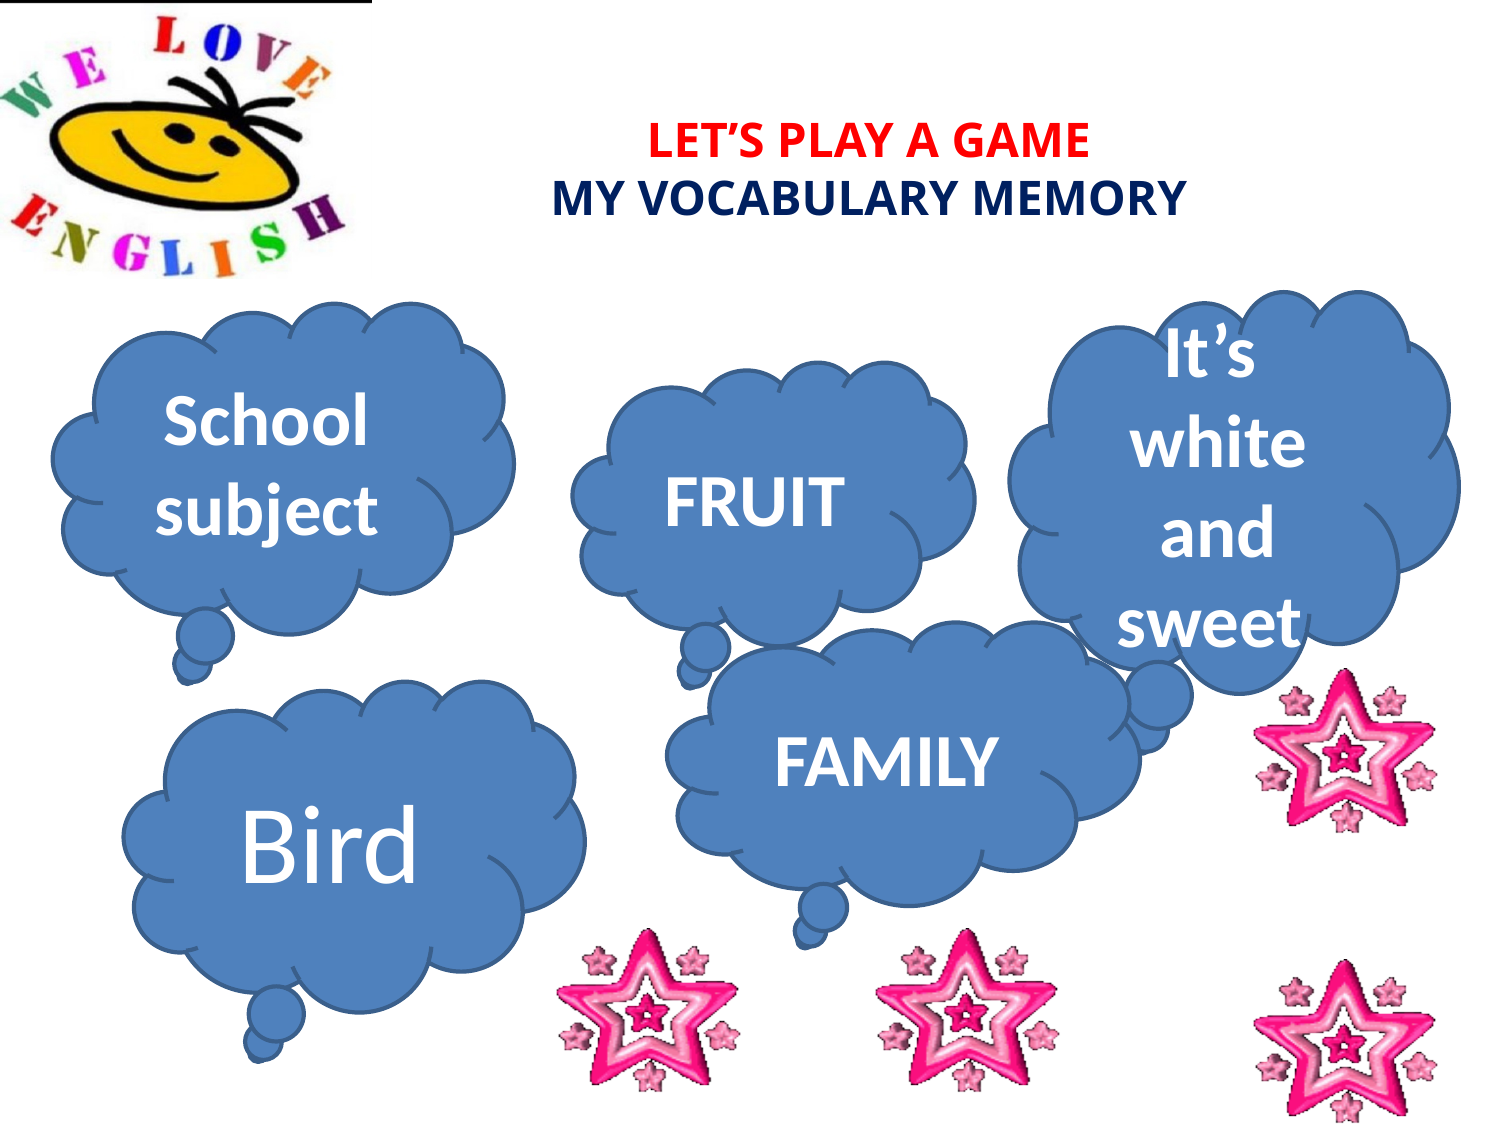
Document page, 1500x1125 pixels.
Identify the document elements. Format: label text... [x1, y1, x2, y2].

picture [867, 928, 1064, 1095]
text_box FRUIT [570, 360, 977, 691]
picture [548, 928, 745, 1095]
picture [1245, 959, 1442, 1125]
picture [0, 0, 373, 279]
title LET’S PLAY A GAME MY VOCABULARY MEMORY [376, 45, 1425, 233]
text_box Bird [121, 679, 587, 1064]
text_box FAMILY [664, 620, 1143, 951]
picture [1245, 668, 1442, 835]
text_box It’s white and sweet [1007, 289, 1461, 756]
text_box School subject [50, 301, 517, 687]
